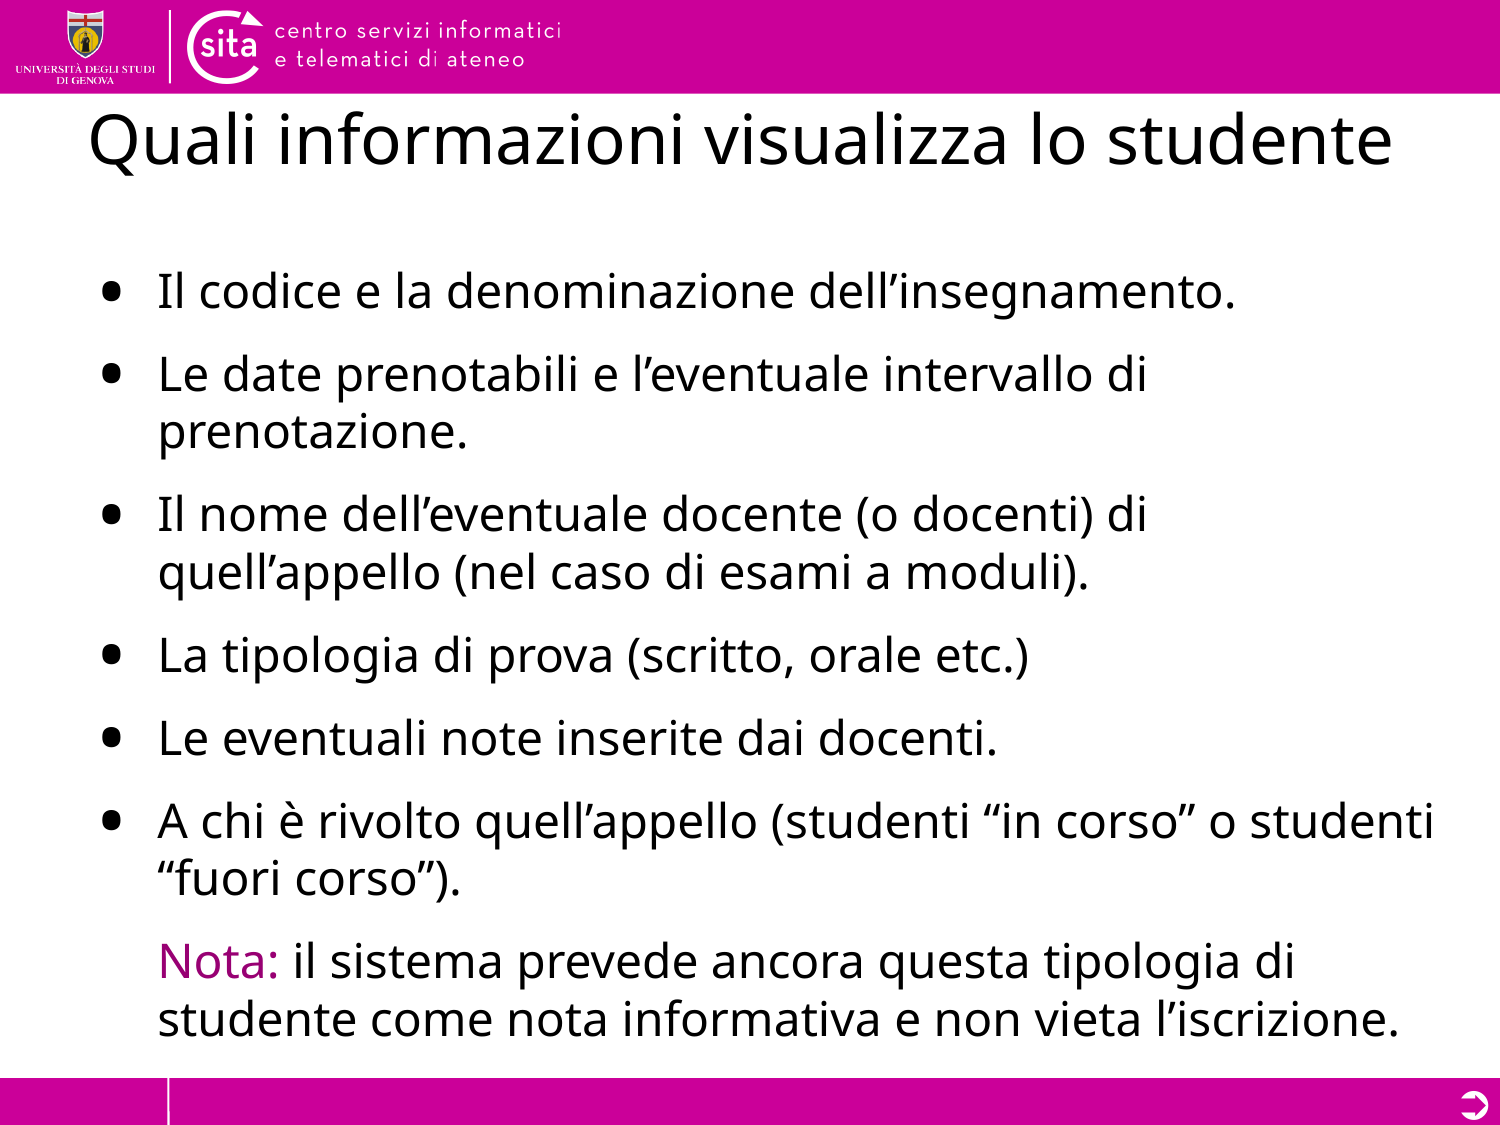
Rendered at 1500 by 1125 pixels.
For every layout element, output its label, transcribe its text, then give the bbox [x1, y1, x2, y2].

title Quali informazioni visualizza lo studente [41, 90, 1443, 204]
picture [187, 10, 560, 84]
list Il codice e la denominazione dell’insegnamento. Le date prenotabili e l’eventuale intervallo di prenotazione. Il nome dell’eventuale docente (o docenti) di quell’appello (nel caso di esami a moduli). La tipologia di prova (scritto, orale etc.) Le eventuali note inserite dai docenti. A chi è rivolto quell’appello (studenti “in corso” o studenti “fuori corso”). Nota: il sistema prevede ancora questa tipologia di studente come nota informativa e non vieta l’iscrizione. [51, 255, 1454, 1071]
picture [15, 10, 155, 84]
